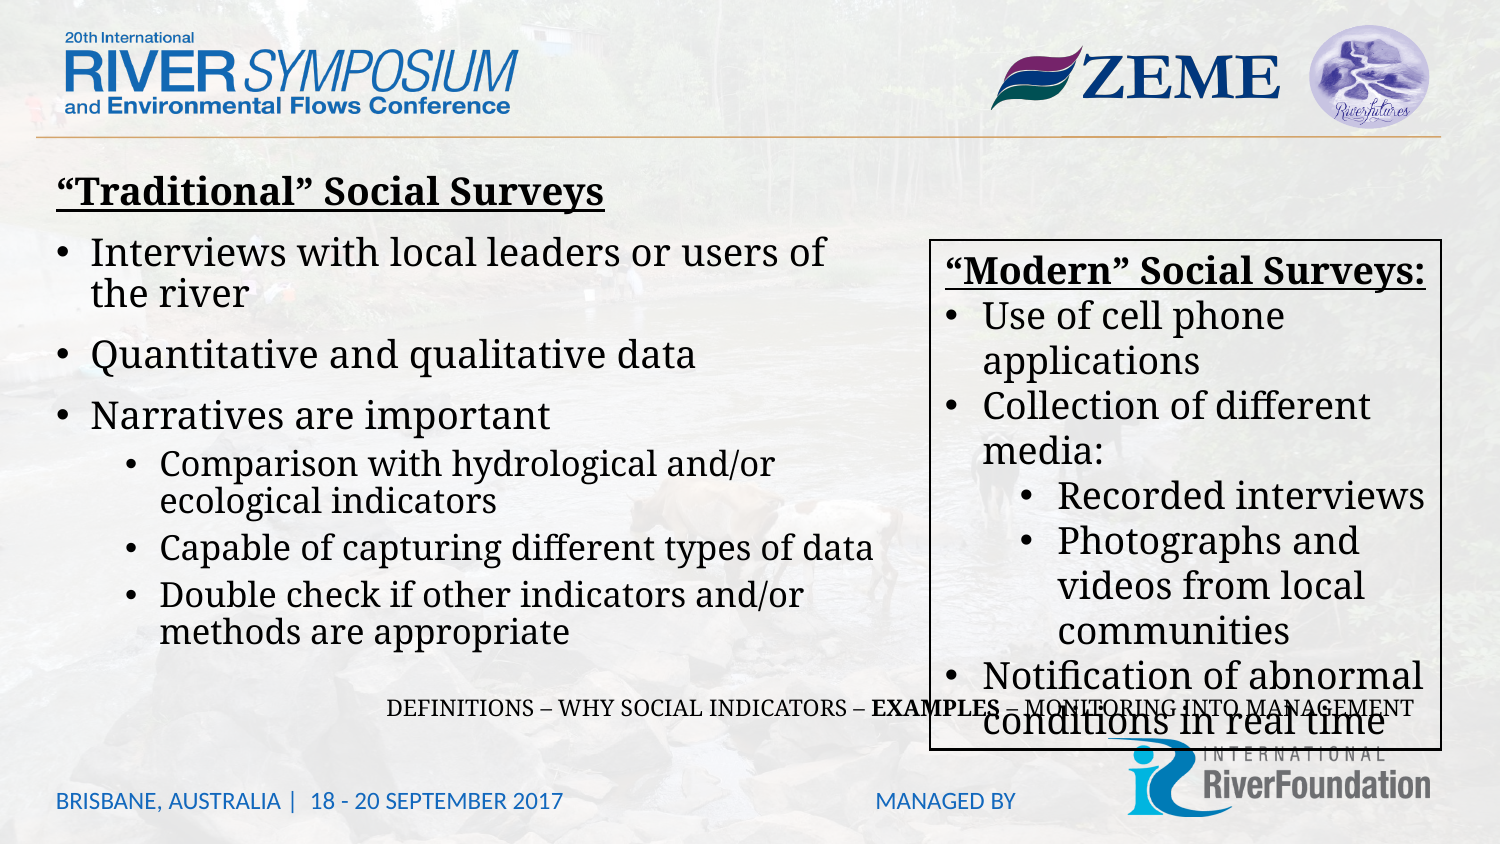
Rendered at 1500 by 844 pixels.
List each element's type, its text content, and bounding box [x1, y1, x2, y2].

picture [1108, 738, 1430, 817]
text_box BRISBANE, AUSTRALIA | 18 - 20 SEPTEMBER 2017 [40, 777, 713, 823]
picture [39, 22, 542, 132]
text_box “Traditional” Social Surveys Interviews with local leaders or users of the river Quantitative and qualitative data Narratives are important Comparison with hydrological and/or ecological indicators Capable of capturing different types of data Double check if other indicators and/or methods are appropriate [40, 165, 905, 687]
picture [1309, 25, 1430, 129]
text_box DEFINITIONS – WHY SOCIAL INDICATORS – EXAMPLES – MONITORING INTO MANAGEMENT [27, 686, 929, 729]
text_box “Modern” Social Surveys: Use of cell phone applications Collection of different media: Recorded interviews Photographs and videos from local communities Notification of abnormal conditions in real time [929, 239, 1442, 751]
picture [988, 44, 1283, 110]
text_box MANAGED BY [860, 777, 1072, 823]
